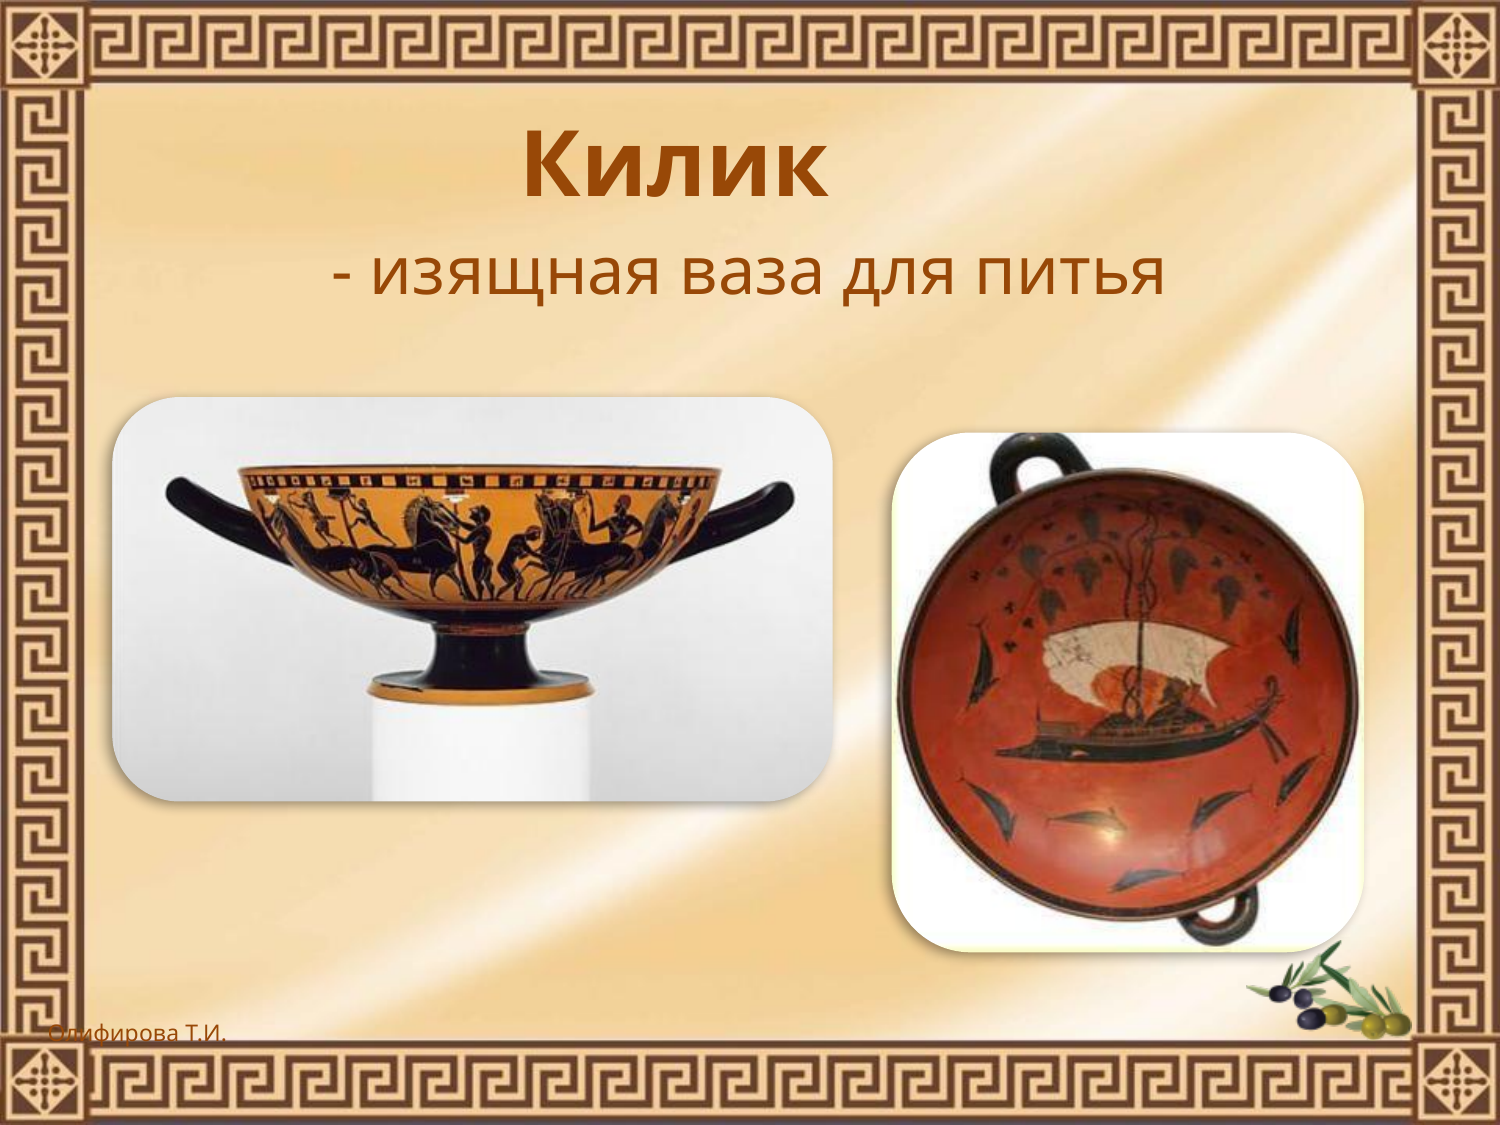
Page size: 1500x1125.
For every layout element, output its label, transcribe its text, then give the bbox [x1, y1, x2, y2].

picture [0, 0, 1500, 1125]
picture [111, 396, 833, 802]
title Килик [0, 66, 1350, 254]
list - изящная ваза для питья [76, 220, 1424, 934]
